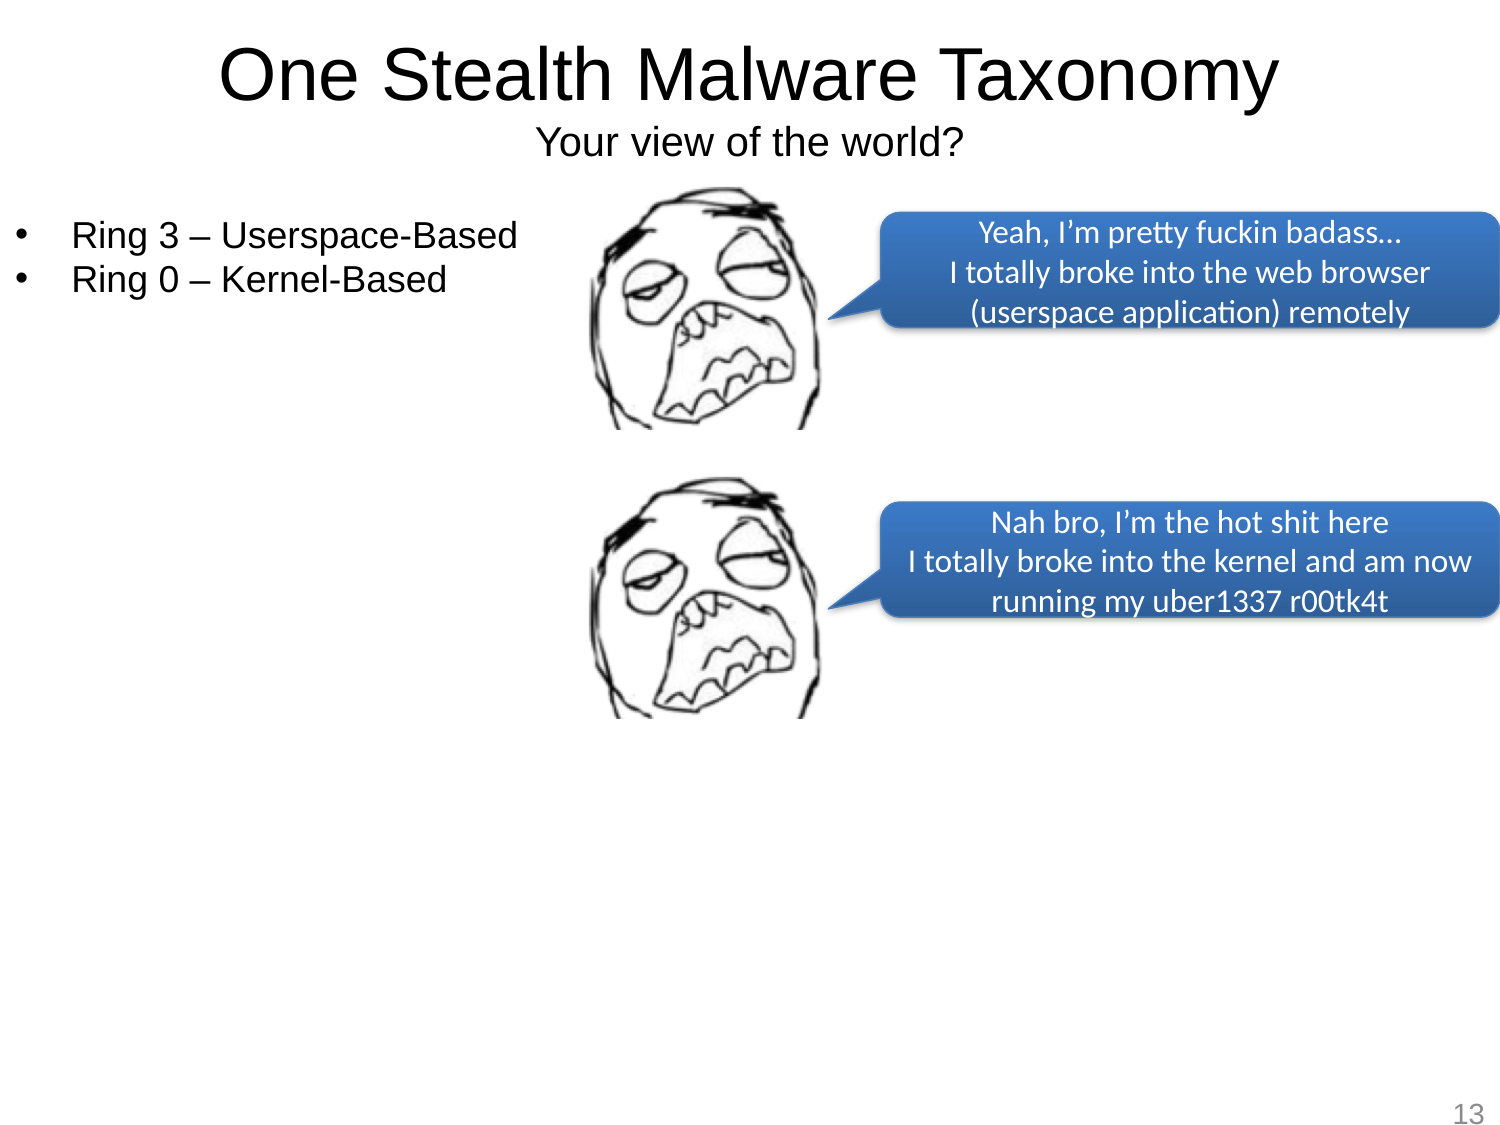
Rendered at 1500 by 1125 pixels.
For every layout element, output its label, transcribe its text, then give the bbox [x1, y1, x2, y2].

slide_number 13 [1187, 1074, 1500, 1125]
picture [587, 164, 830, 430]
list Ring 3 – Userspace-Based Ring 0 – Kernel-Based [0, 212, 1500, 1000]
text_box Yeah, I’m pretty fuckin badass… I totally broke into the web browser (userspace application) remotely [834, 211, 1500, 329]
picture [587, 453, 830, 719]
title One Stealth Malware Taxonomy Your view of the world? [75, 1, 1425, 189]
text_box Nah bro, I’m the hot shit here I totally broke into the kernel and am now running my uber1337 r00tk4t [834, 501, 1500, 618]
